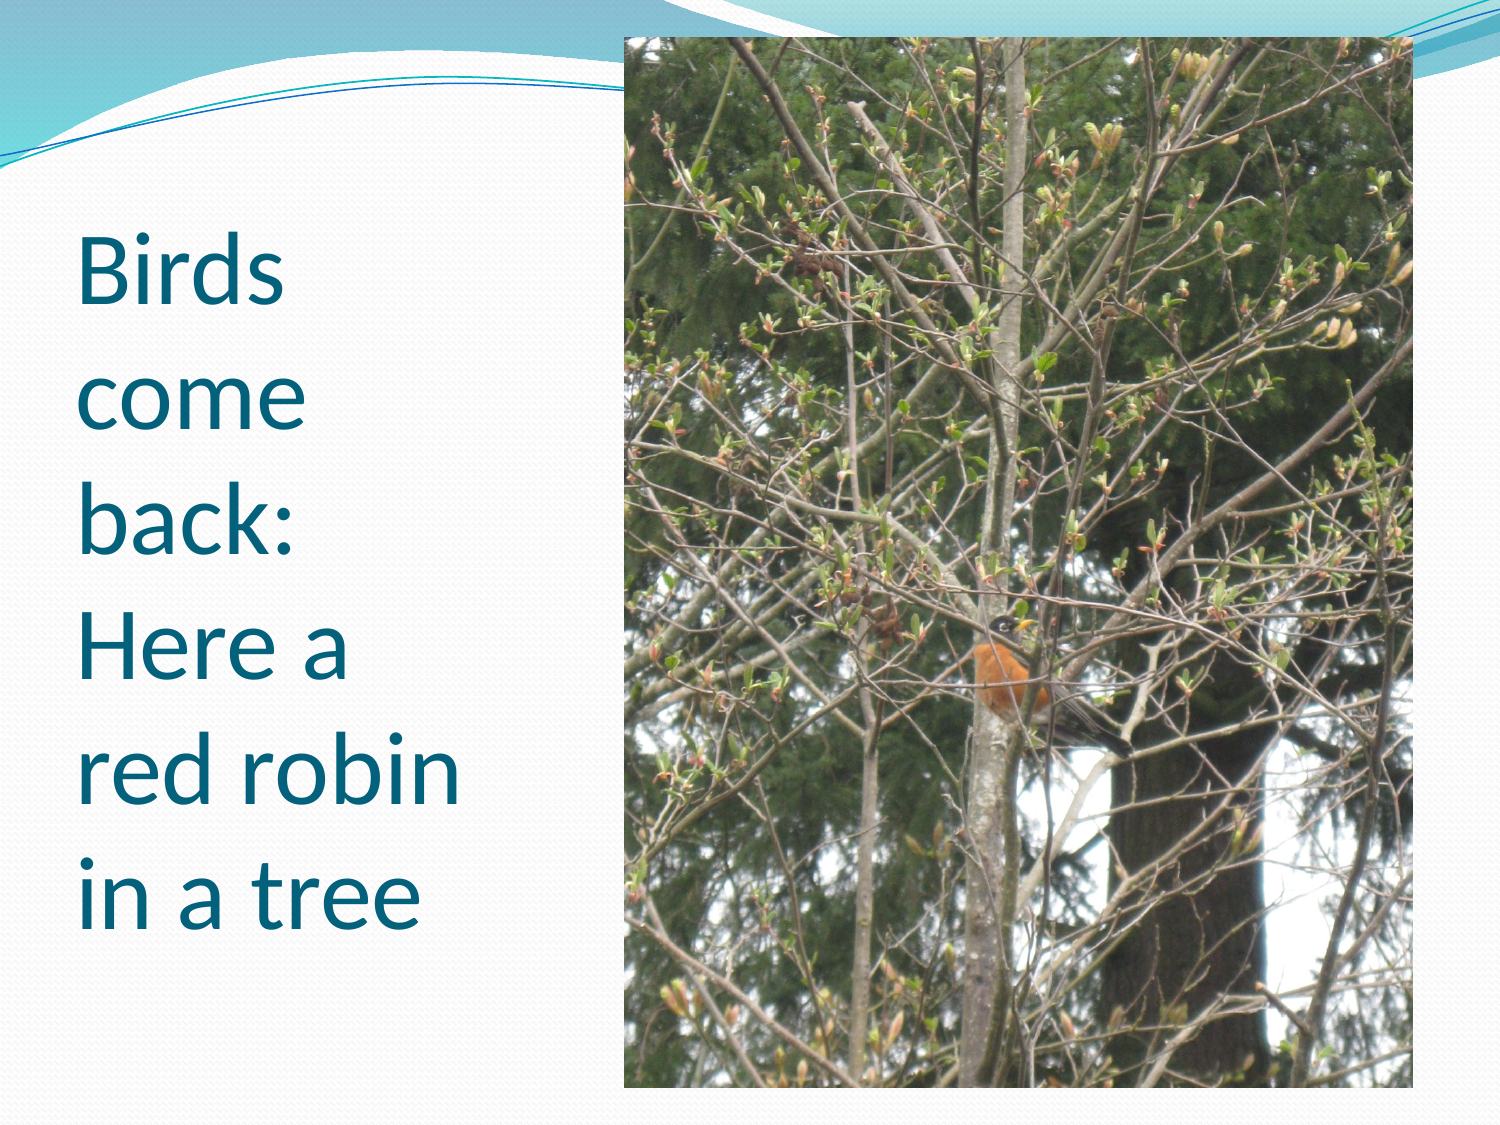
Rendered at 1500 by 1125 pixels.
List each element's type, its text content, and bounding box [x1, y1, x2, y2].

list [624, 37, 1413, 1088]
title Birds come back: Here a red robin in a tree [75, 115, 513, 950]
